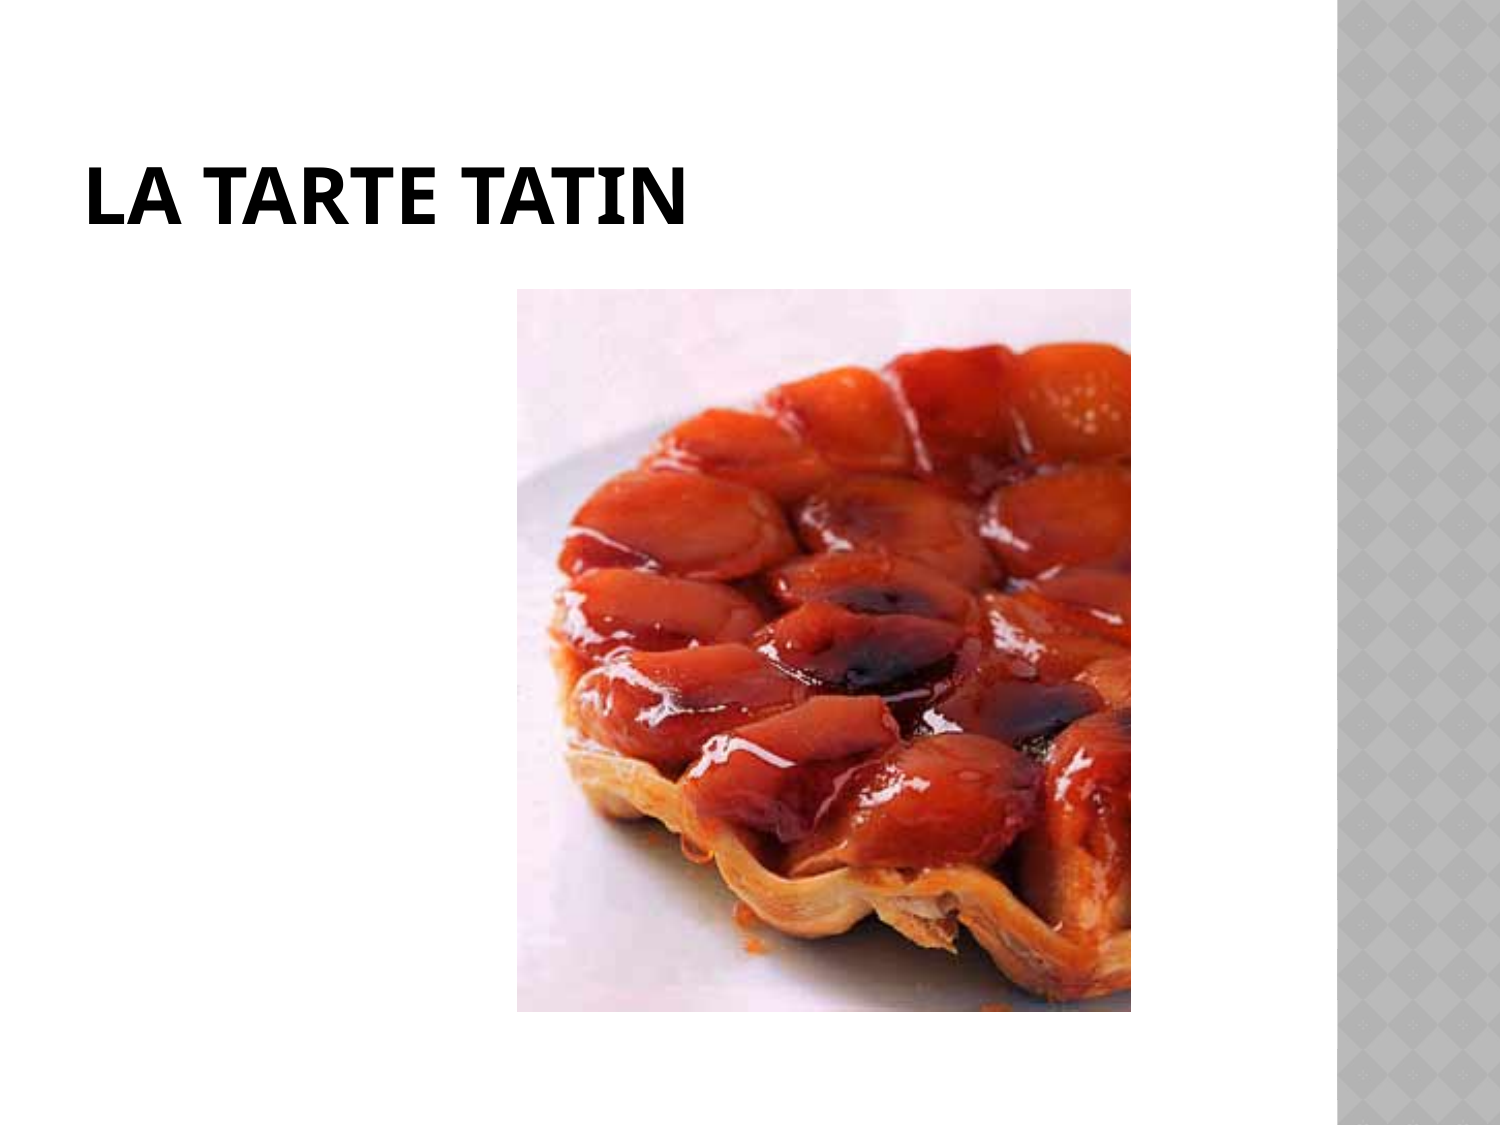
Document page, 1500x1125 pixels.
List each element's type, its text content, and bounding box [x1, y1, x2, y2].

picture [517, 288, 1132, 1012]
title La tarte tatin [75, 52, 1263, 240]
